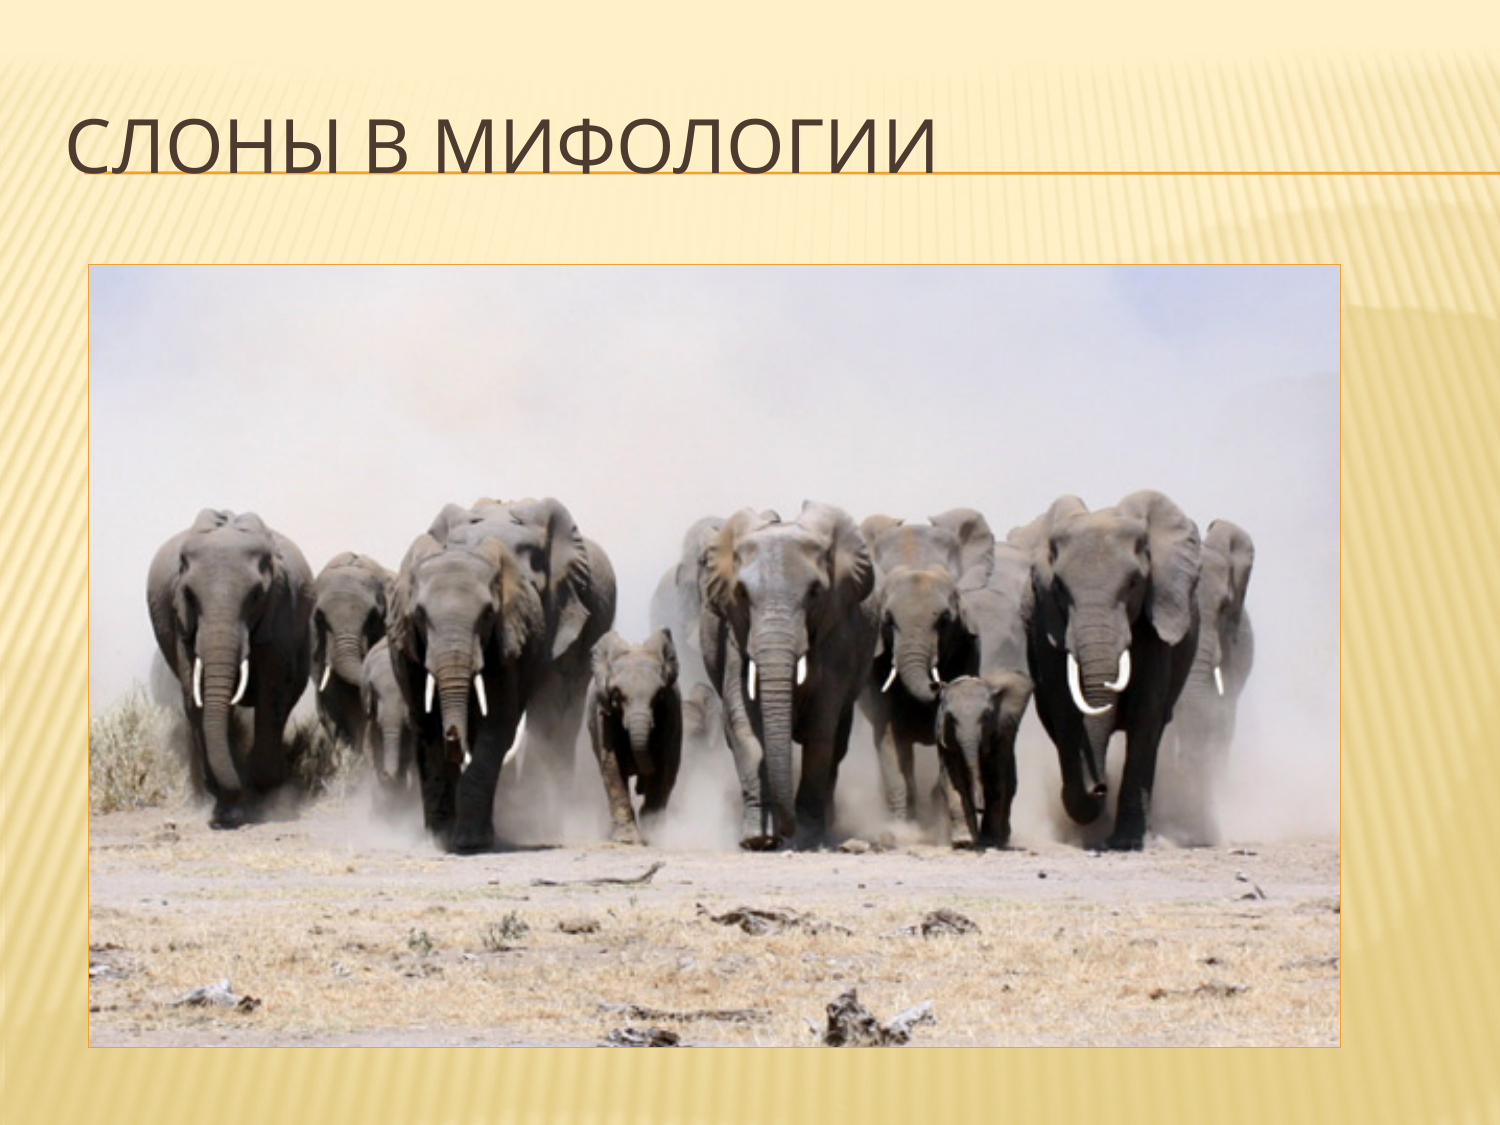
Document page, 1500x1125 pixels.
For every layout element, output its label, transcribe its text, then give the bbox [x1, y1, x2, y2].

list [88, 264, 1341, 1048]
title Слоны в мифологии [50, 75, 1475, 213]
